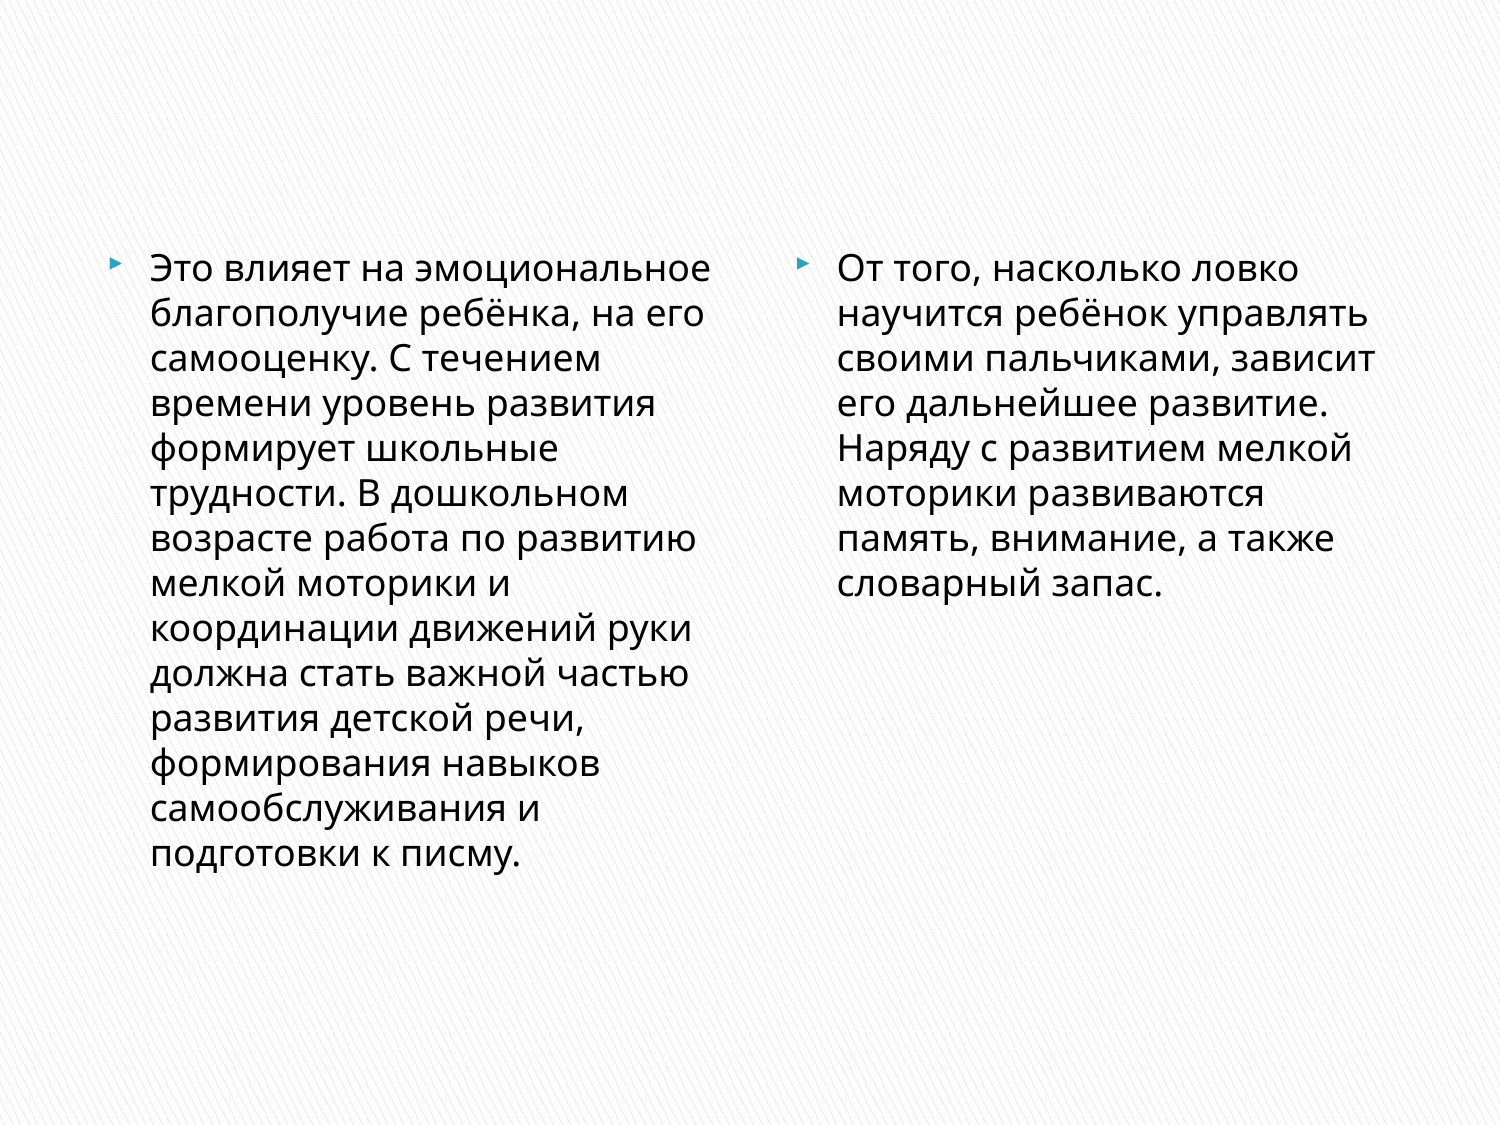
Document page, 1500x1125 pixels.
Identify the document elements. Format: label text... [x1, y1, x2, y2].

list Это влияет на эмоциональное благополучие ребёнка, на его самооценку. С течением времени уровень развития формирует школьные трудности. В дошкольном возрасте работа по развитию мелкой моторики и координации движений руки должна стать важной частью развития детской речи, формирования навыков самообслуживания и подготовки к писму. [75, 236, 738, 884]
list От того, насколько ловко научится ребёнок управлять своими пальчиками, зависит его дальнейшее развитие. Наряду с развитием мелкой моторики развиваются память, внимание, а также словарный запас. [761, 236, 1425, 884]
